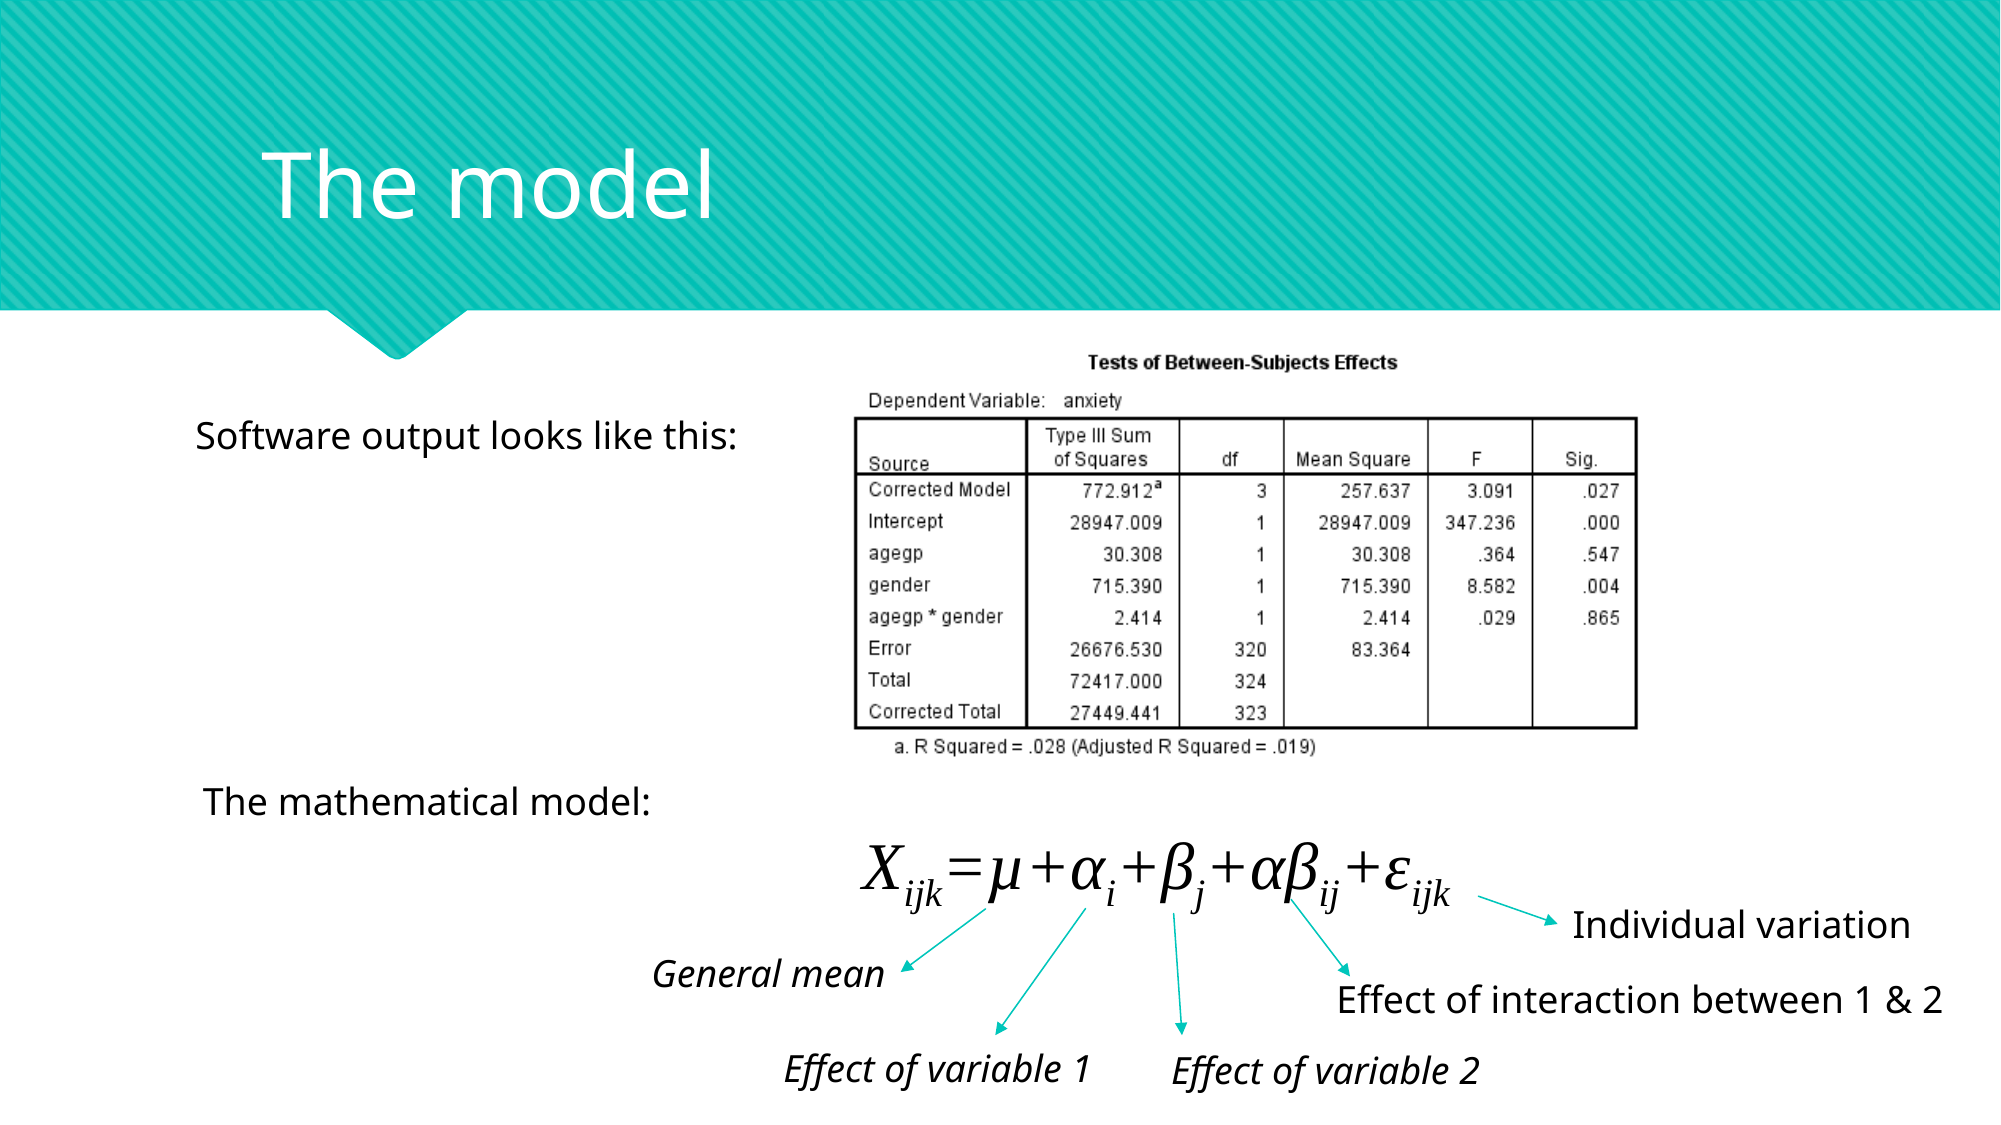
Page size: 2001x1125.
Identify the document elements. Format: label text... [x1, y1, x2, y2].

text_box Effect of variable 1 [768, 1037, 1161, 1097]
picture [848, 341, 1646, 771]
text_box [1478, 895, 1554, 925]
text_box Software output looks like this: [180, 404, 754, 465]
text_box Effect of interaction between 1 & 2 [1321, 968, 1960, 1029]
text_box Individual variation [1557, 894, 1928, 954]
text_box Effect of variable 2 [1156, 1039, 1597, 1099]
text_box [1290, 899, 1351, 977]
text_box General mean [636, 942, 901, 1002]
text_box The mathematical model: [188, 770, 667, 830]
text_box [1173, 913, 1183, 1036]
text_box The model [246, 119, 733, 245]
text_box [918, 908, 986, 973]
text_box Xijk=µ+αi+βj+αβij+εijk [807, 815, 1506, 922]
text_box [995, 908, 1086, 1036]
